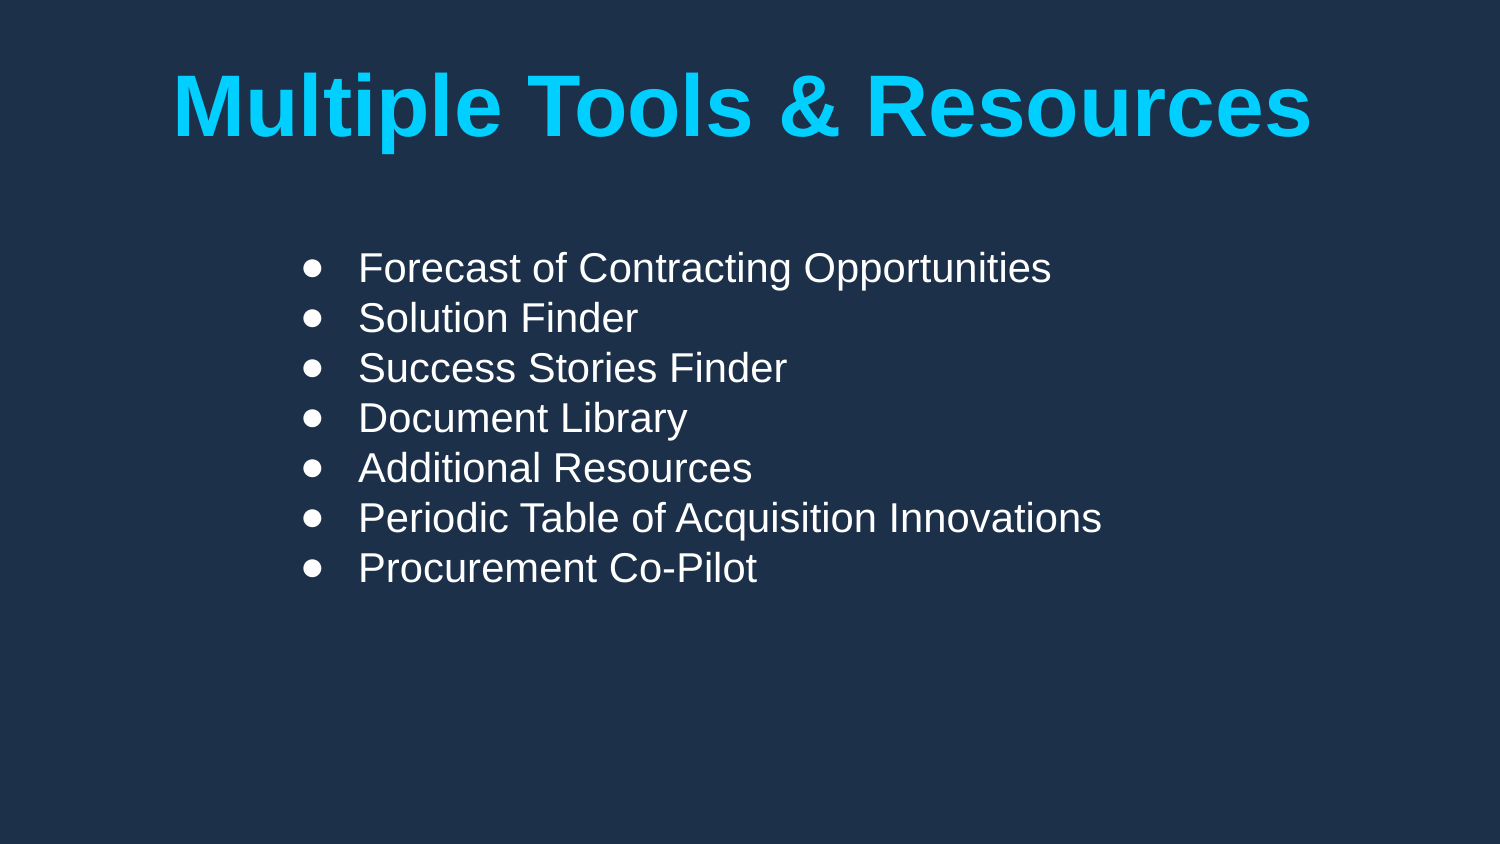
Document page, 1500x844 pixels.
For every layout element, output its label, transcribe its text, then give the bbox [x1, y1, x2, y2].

title Multiple Tools & Resources [112, 34, 1375, 205]
text_box Forecast of Contracting Opportunities Solution Finder Success Stories Finder Document Library Additional Resources Periodic Table of Acquisition Innovations Procurement Co-Pilot [268, 226, 1215, 650]
